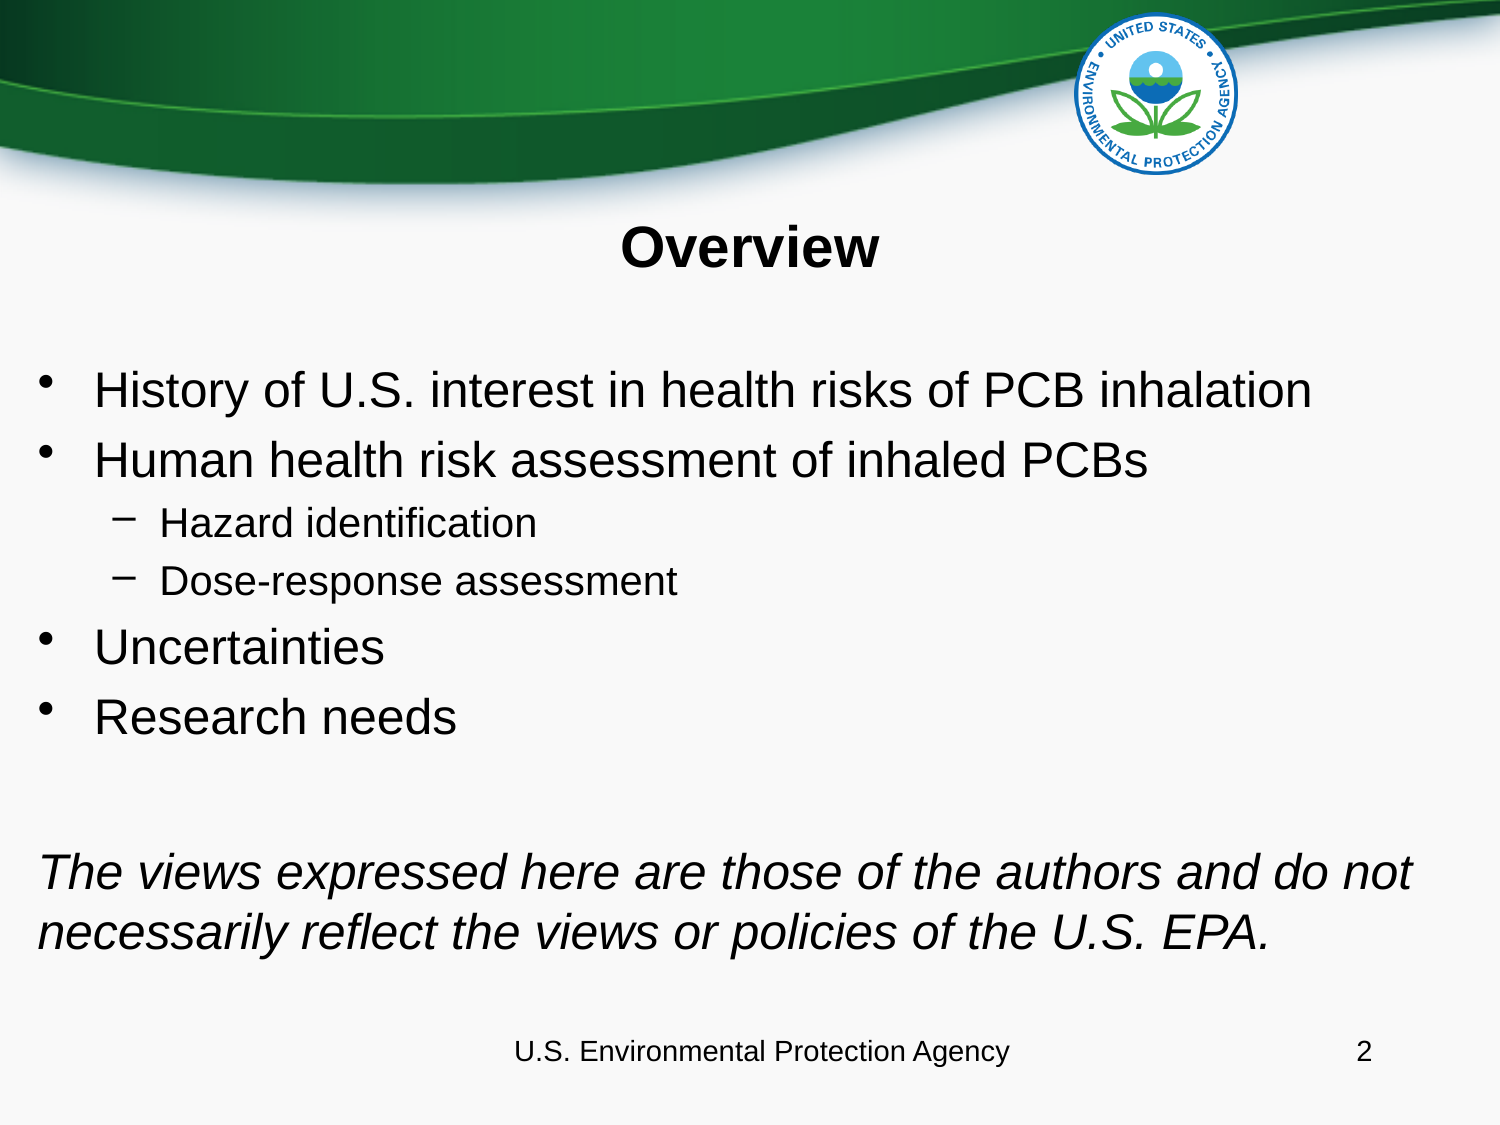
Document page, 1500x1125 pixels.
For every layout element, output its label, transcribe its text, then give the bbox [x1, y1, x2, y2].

title Overview [74, 187, 1426, 301]
picture [0, 0, 1500, 1125]
footer U.S. Environmental Protection Agency [312, 1024, 1074, 1101]
list History of U.S. interest in health risks of PCB inhalation Human health risk assessment of inhaled PCBs Hazard identification Dose-response assessment Uncertainties Research needs The views expressed here are those of the authors and do not necessarily reflect the views or policies of the U.S. EPA. [22, 349, 1478, 996]
slide_number 2 [1074, 1024, 1388, 1101]
